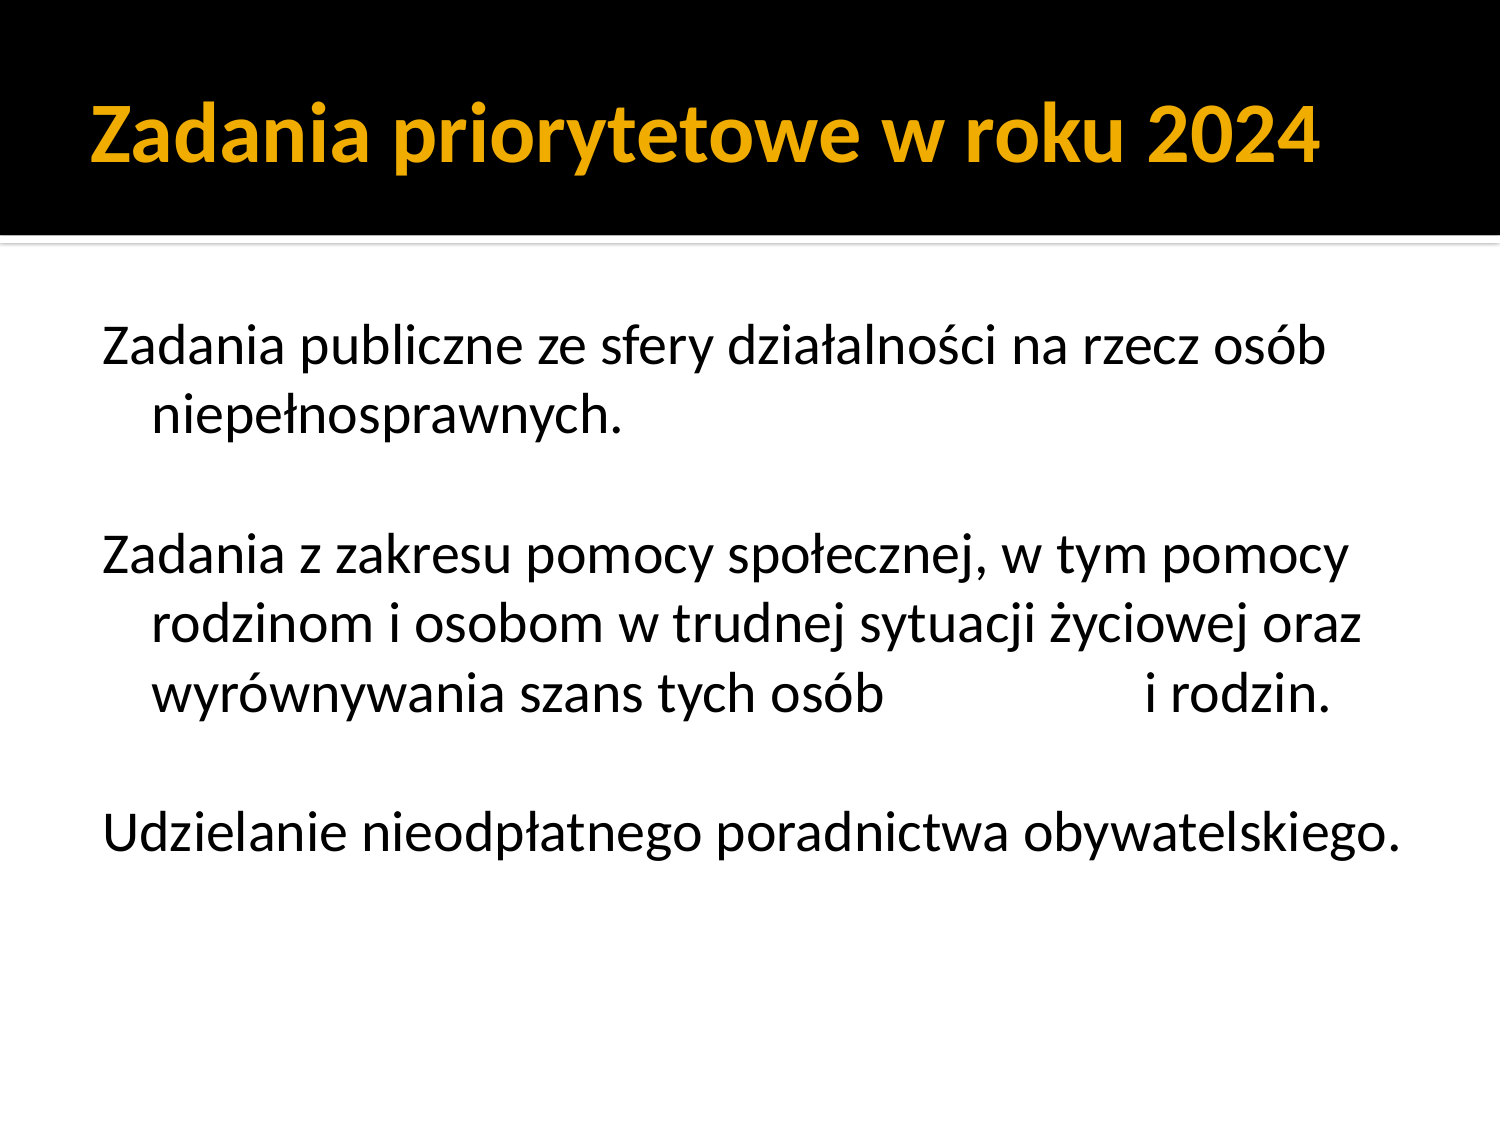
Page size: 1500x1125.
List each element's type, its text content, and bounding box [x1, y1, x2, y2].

list Zadania publiczne ze sfery działalności na rzecz osób niepełnosprawnych. Zadania z zakresu pomocy społecznej, w tym pomocy rodzinom i osobom w trudnej sytuacji życiowej oraz wyrównywania szans tych osób i rodzin. Udzielanie nieodpłatnego poradnictwa obywatelskiego. [75, 291, 1425, 1050]
title Zadania priorytetowe w roku 2024 [75, 25, 1425, 231]
